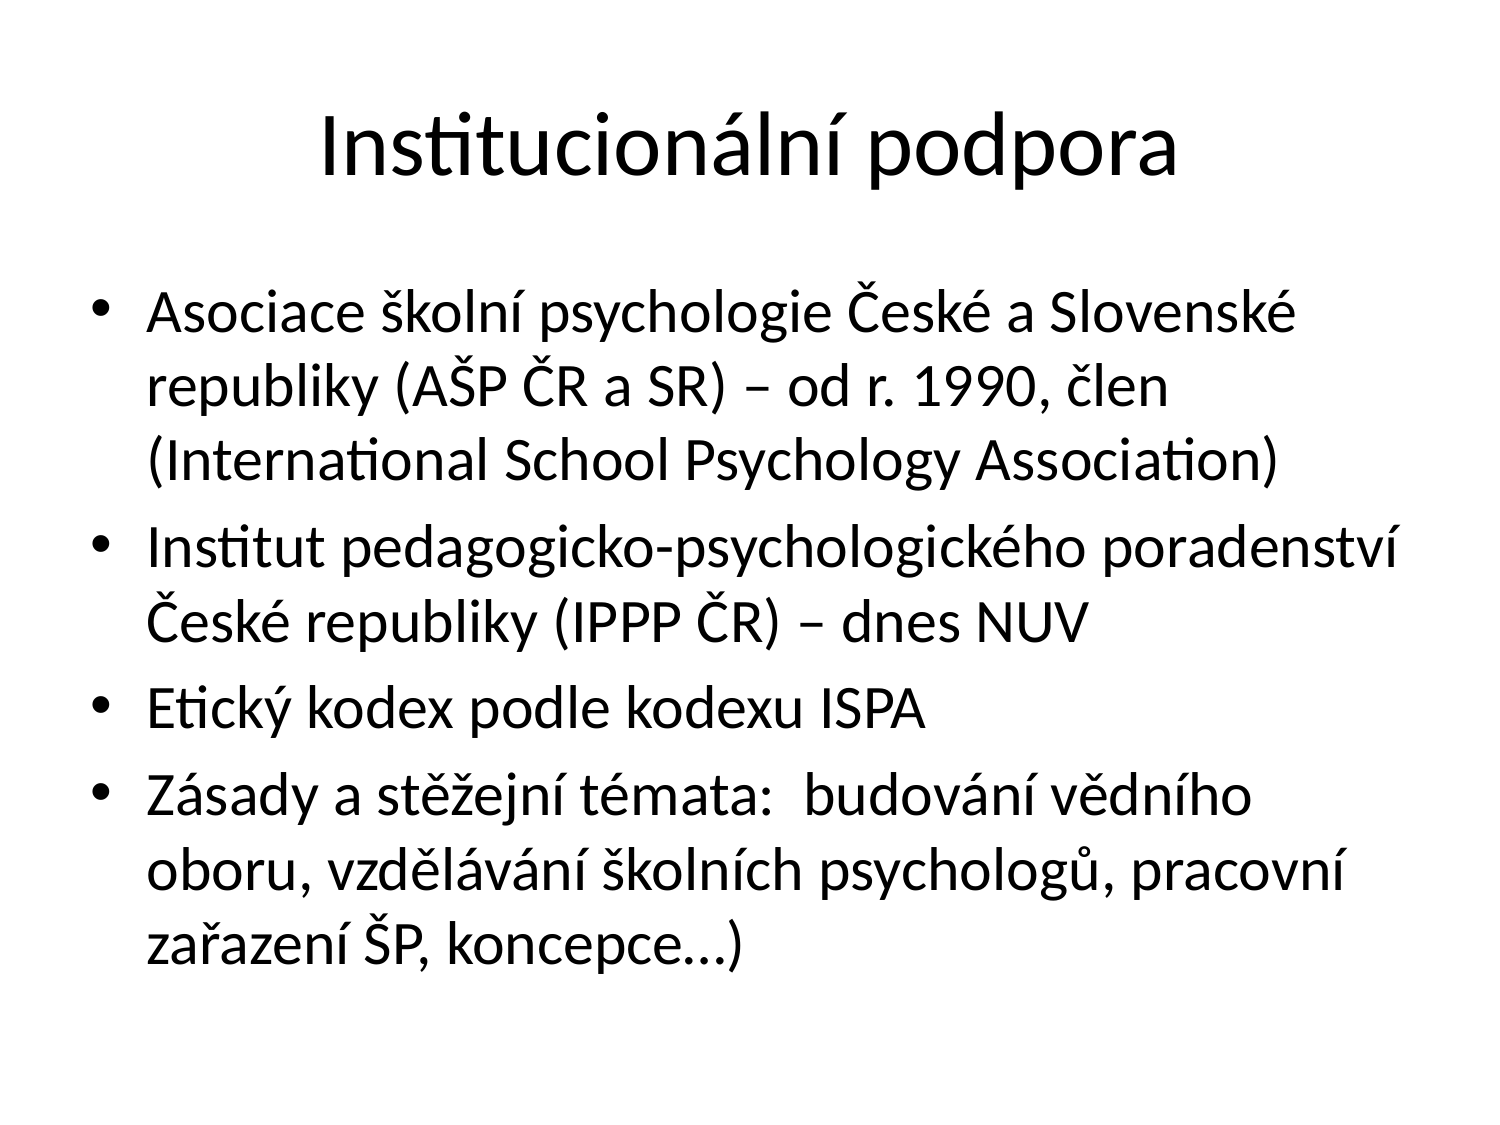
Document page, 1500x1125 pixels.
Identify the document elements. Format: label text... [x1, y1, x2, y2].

list Asociace školní psychologie České a Slovenské republiky (AŠP ČR a SR) – od r. 1990, člen (International School Psychology Association) Institut pedagogicko-psychologického poradenství České republiky (IPPP ČR) – dnes NUV Etický kodex podle kodexu ISPA Zásady a stěžejní témata: budování vědního oboru, vzdělávání školních psychologů, pracovní zařazení ŠP, koncepce…) [75, 262, 1425, 1005]
title Institucionální podpora [75, 45, 1425, 233]
